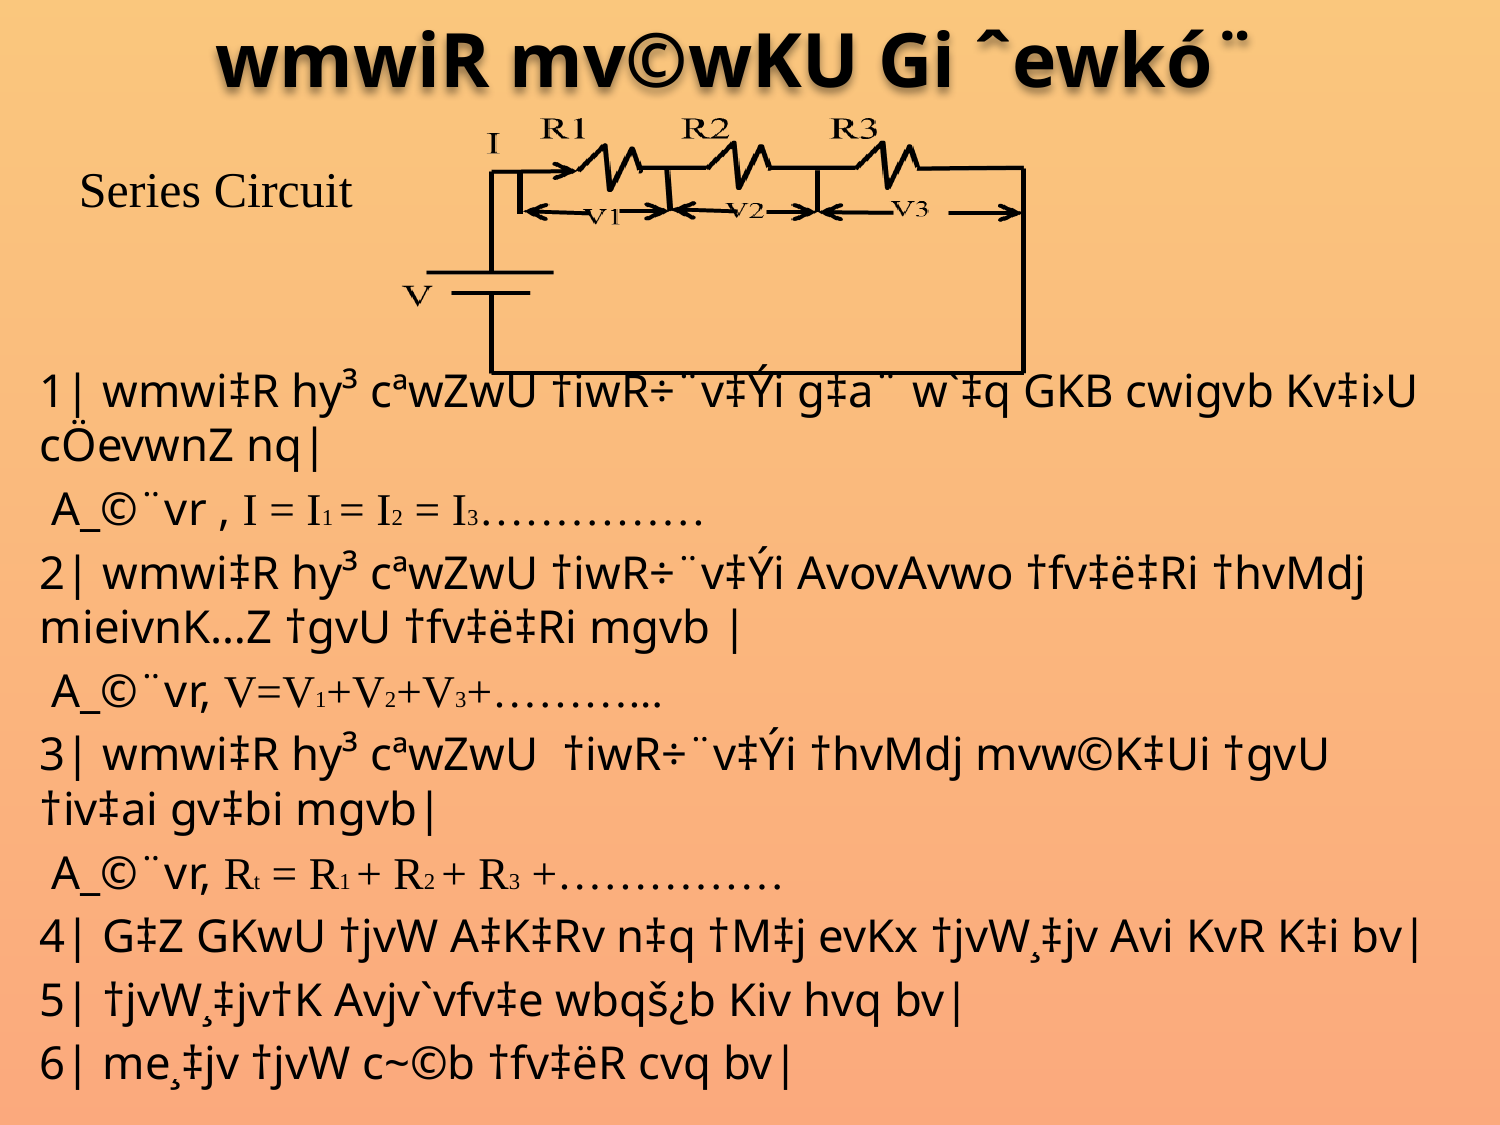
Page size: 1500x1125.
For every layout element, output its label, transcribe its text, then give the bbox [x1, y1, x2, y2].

subtitle 1| wmwi‡R hy³ cªwZwU †iwR÷¨v‡Ýi g‡a¨ w`‡q GKB cwigvb Kv‡i›U cÖevwnZ nq| A_©¨vr , I = I1 = I2 = I3…………… 2| wmwi‡R hy³ cªwZwU †iwR÷¨v‡Ýi AvovAvwo †fv‡ë‡Ri †hvMdj mieivnK…Z †gvU †fv‡ë‡Ri mgvb | A_©¨vr, V=V1+V2+V3+………... 3| wmwi‡R hy³ cªwZwU †iwR÷¨v‡Ýi †hvMdj mvw©K‡Ui †gvU †iv‡ai gv‡bi mgvb| A_©¨vr, Rt = R1 + R2 + R3 +…………… 4| G‡Z GKwU †jvW A‡K‡Rv n‡q †M‡j evKx †jvW¸‡jv Avi KvR K‡i bv| 5| †jvW¸‡jv†K Avjv`vfv‡e wbqš¿b Kiv hvq bv| 6| me¸‡jv †jvW c~©b †fv‡ëR cvq bv| [24, 99, 1450, 1125]
text_box Series Circuit [64, 149, 369, 225]
picture [374, 99, 1051, 376]
title wmwiR mv©wKU Gi ˆewkó¨ [99, 2, 1375, 99]
